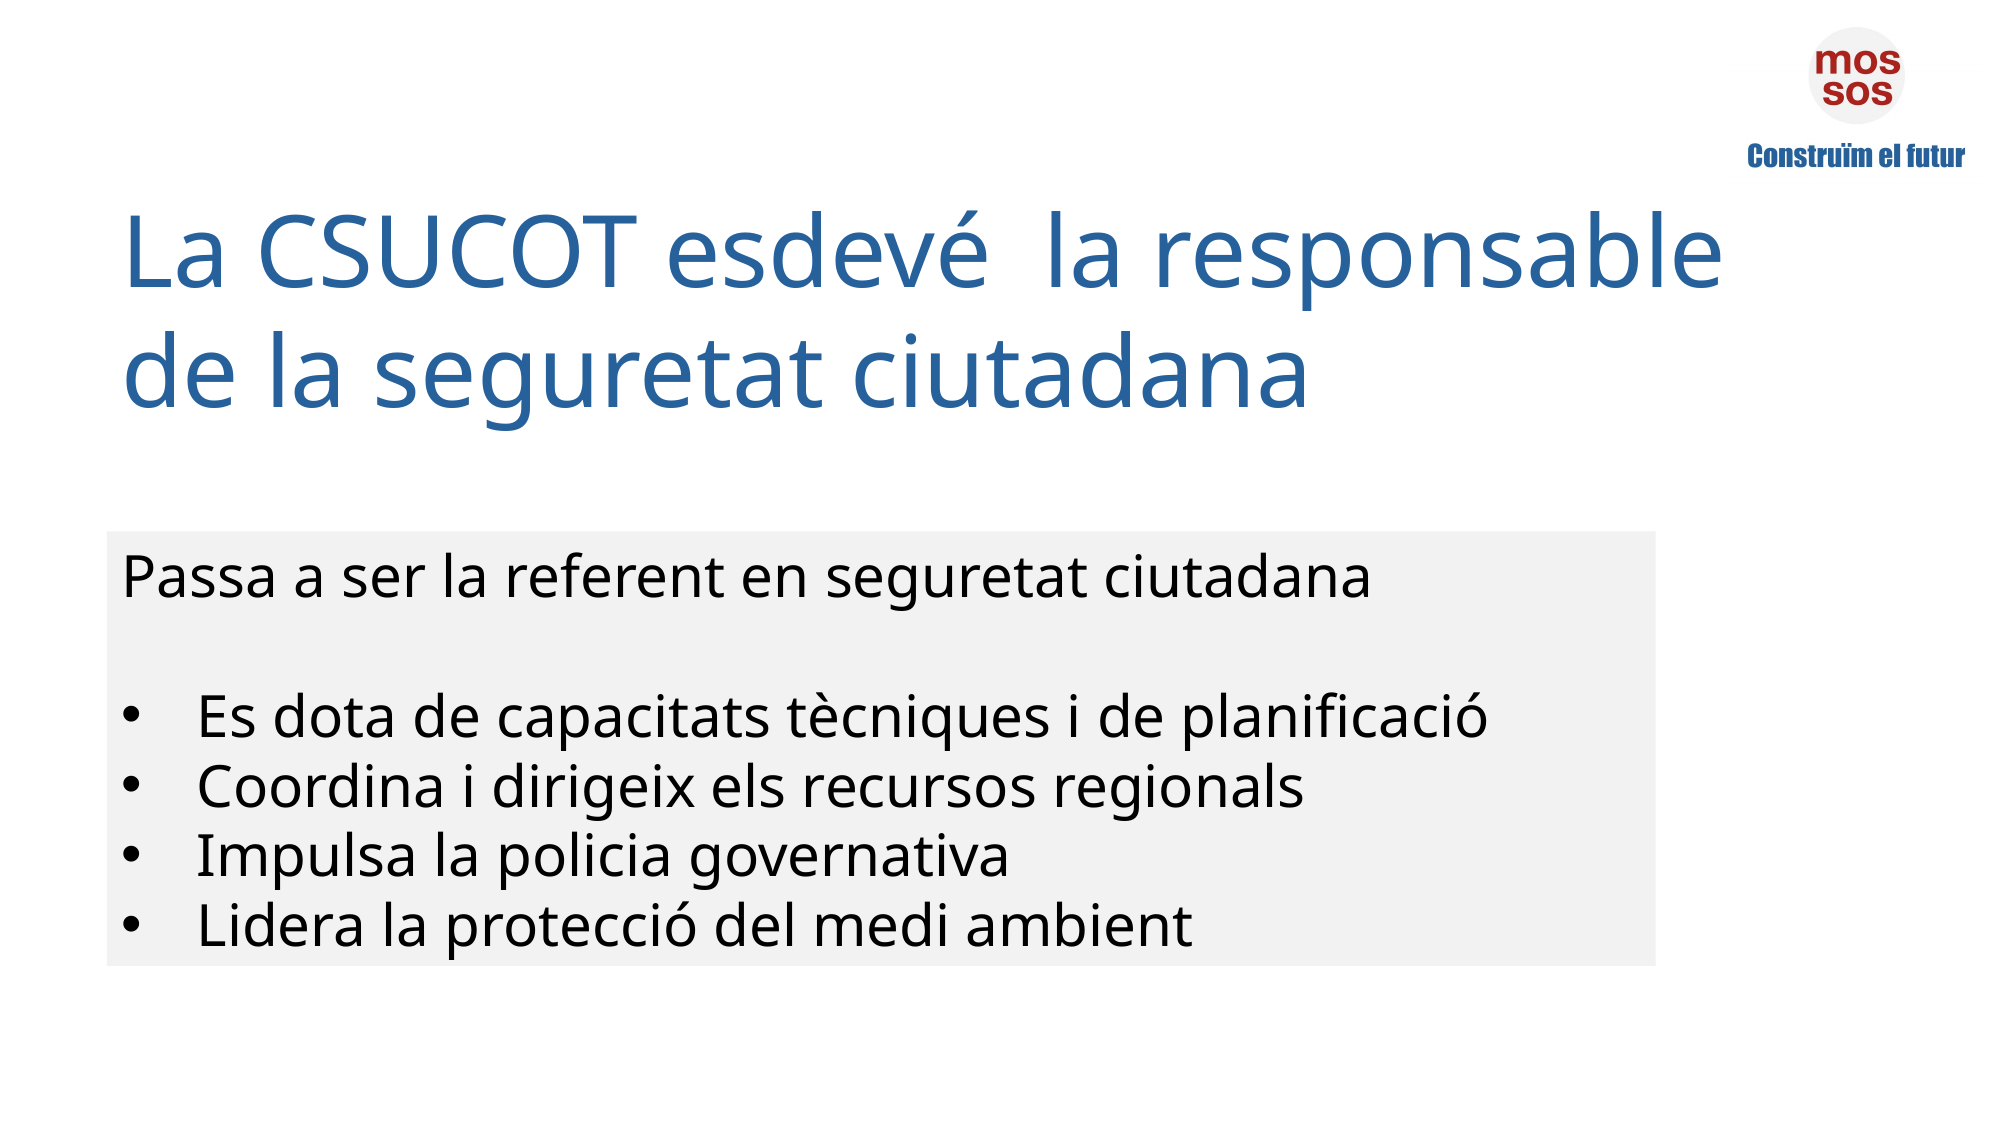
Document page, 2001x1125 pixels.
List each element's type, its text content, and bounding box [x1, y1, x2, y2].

text_box La CSUCOT esdevé la responsable de la seguretat ciutadana [106, 180, 1751, 436]
picture [1729, 27, 1983, 191]
text_box Passa a ser la referent en seguretat ciutadana Es dota de capacitats tècniques i de planificació Coordina i dirigeix els recursos regionals Impulsa la policia governativa Lidera la protecció del medi ambient [106, 531, 1656, 966]
